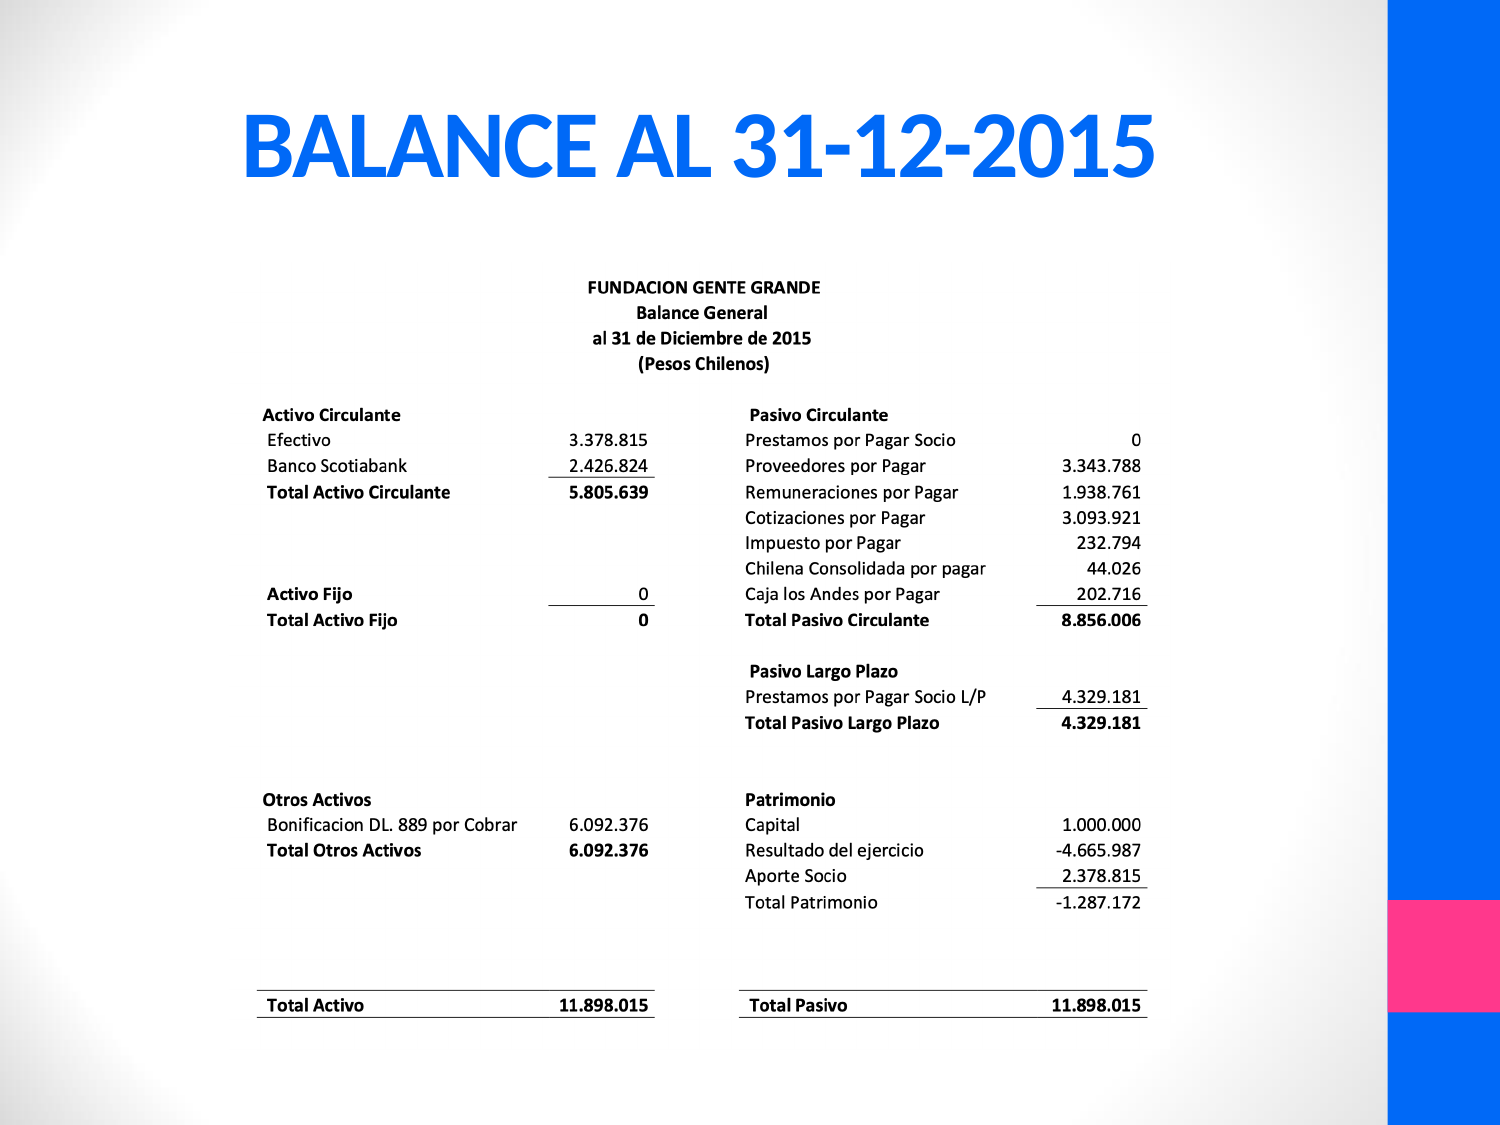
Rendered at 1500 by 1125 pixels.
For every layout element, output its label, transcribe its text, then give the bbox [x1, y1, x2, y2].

picture [0, 0, 1387, 1125]
title BALANCE AL 31-12-2015 [75, 45, 1325, 233]
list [228, 261, 1171, 1051]
